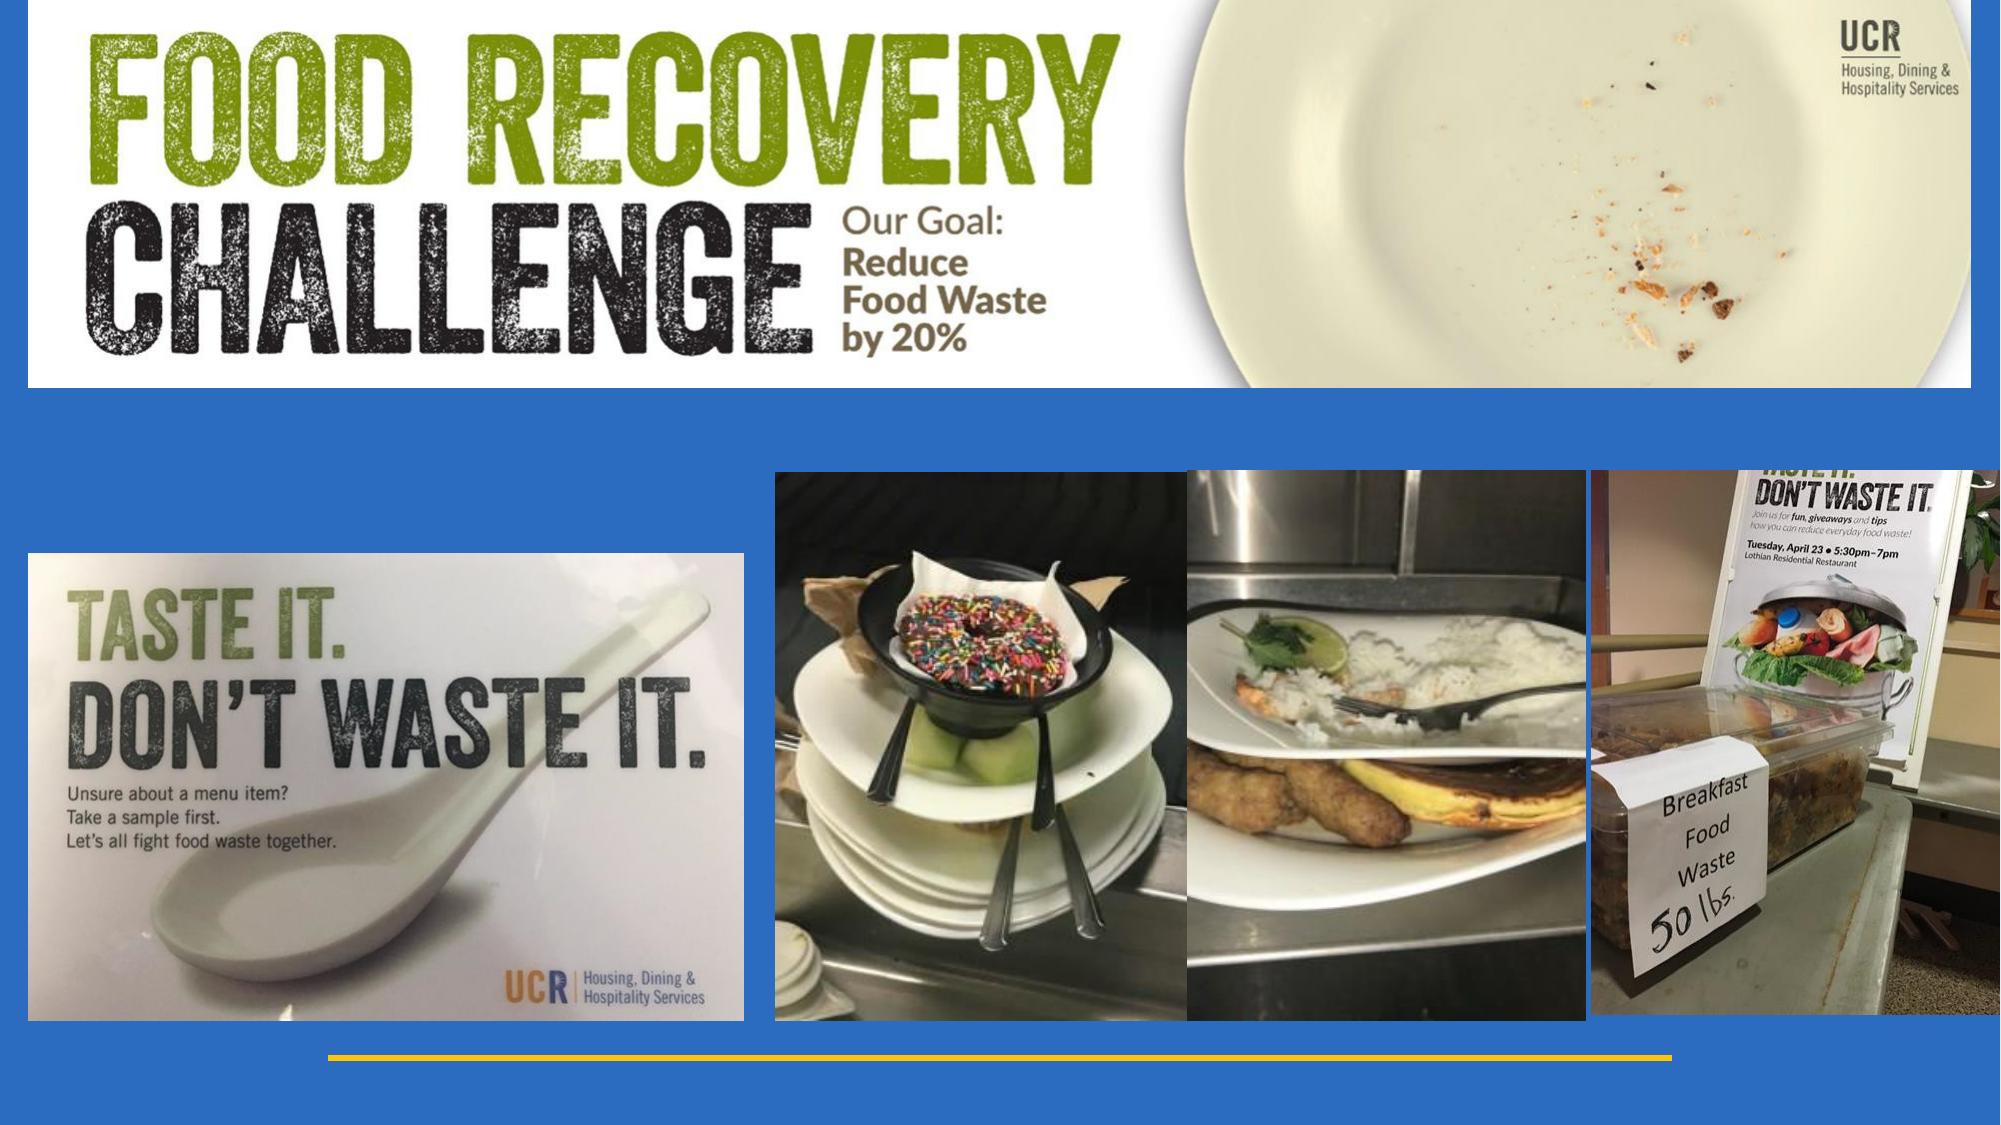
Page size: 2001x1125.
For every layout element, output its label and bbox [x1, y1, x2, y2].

picture [28, 553, 745, 1022]
text_box [775, 470, 1587, 1022]
picture [1590, 470, 2000, 1015]
picture [28, 0, 1972, 389]
